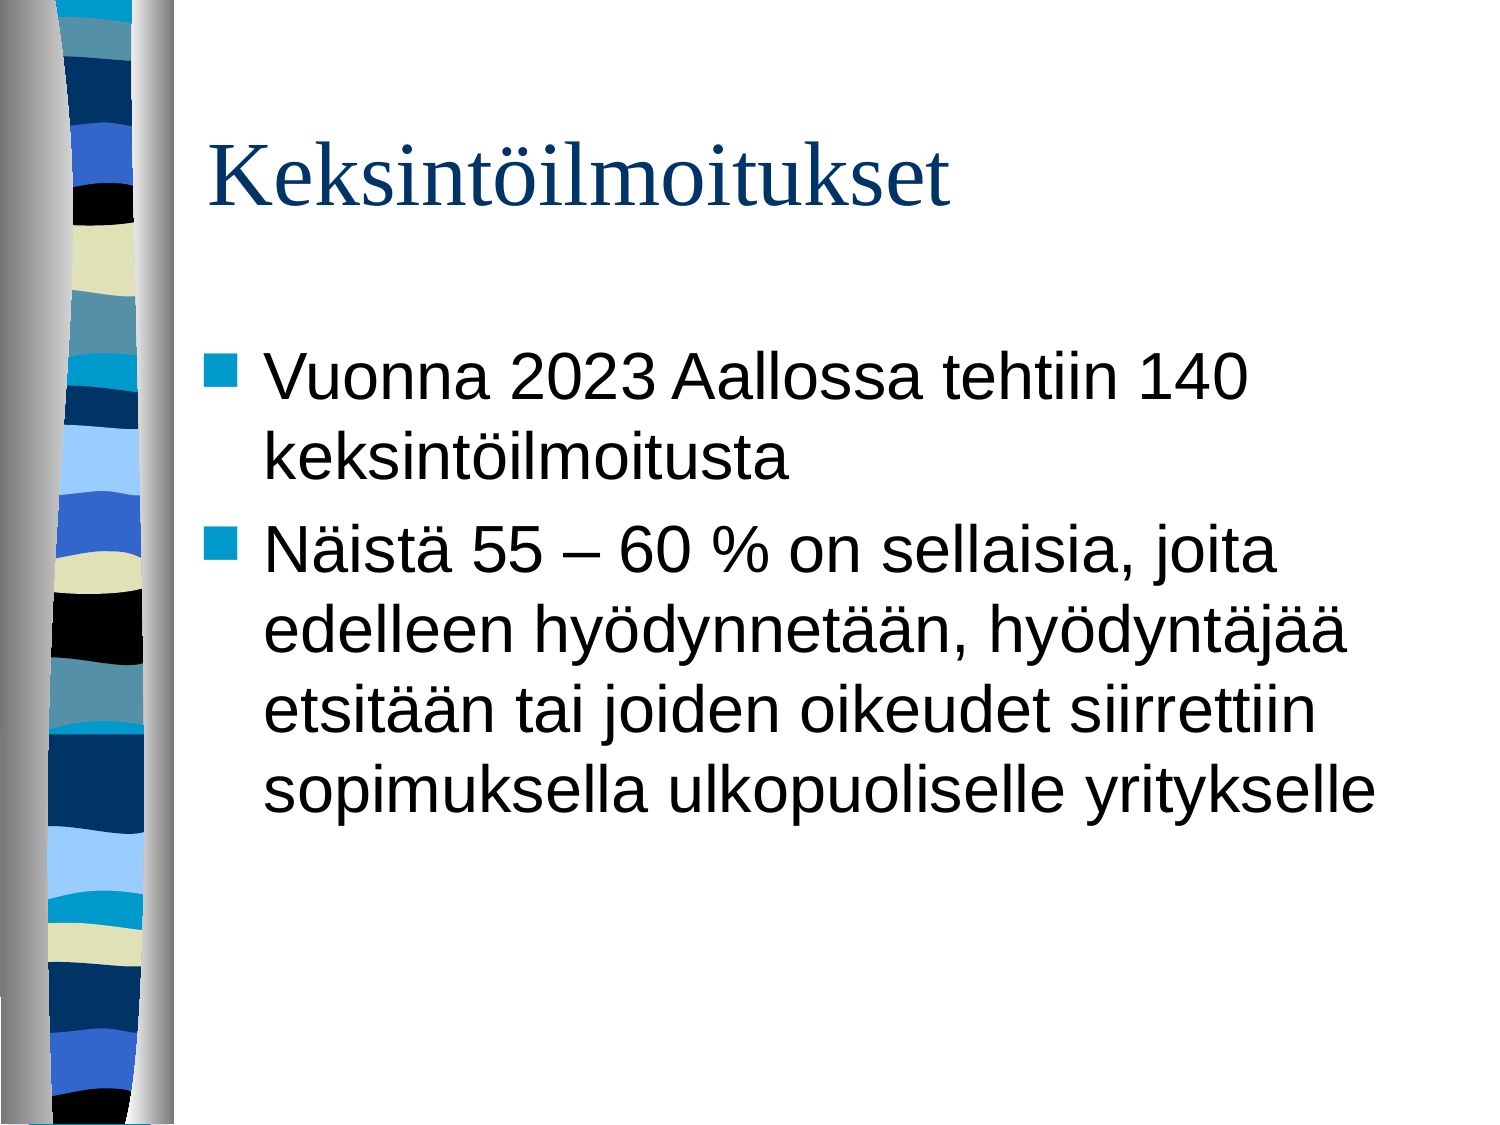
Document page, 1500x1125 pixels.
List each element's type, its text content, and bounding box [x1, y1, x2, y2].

title Keksintöilmoitukset [192, 74, 1468, 263]
list Vuonna 2023 Aallossa tehtiin 140 keksintöilmoitusta Näistä 55 – 60 % on sellaisia, joita edelleen hyödynnetään, hyödyntäjää etsitään tai joiden oikeudet siirrettiin sopimuksella ulkopuoliselle yritykselle [192, 324, 1468, 1001]
